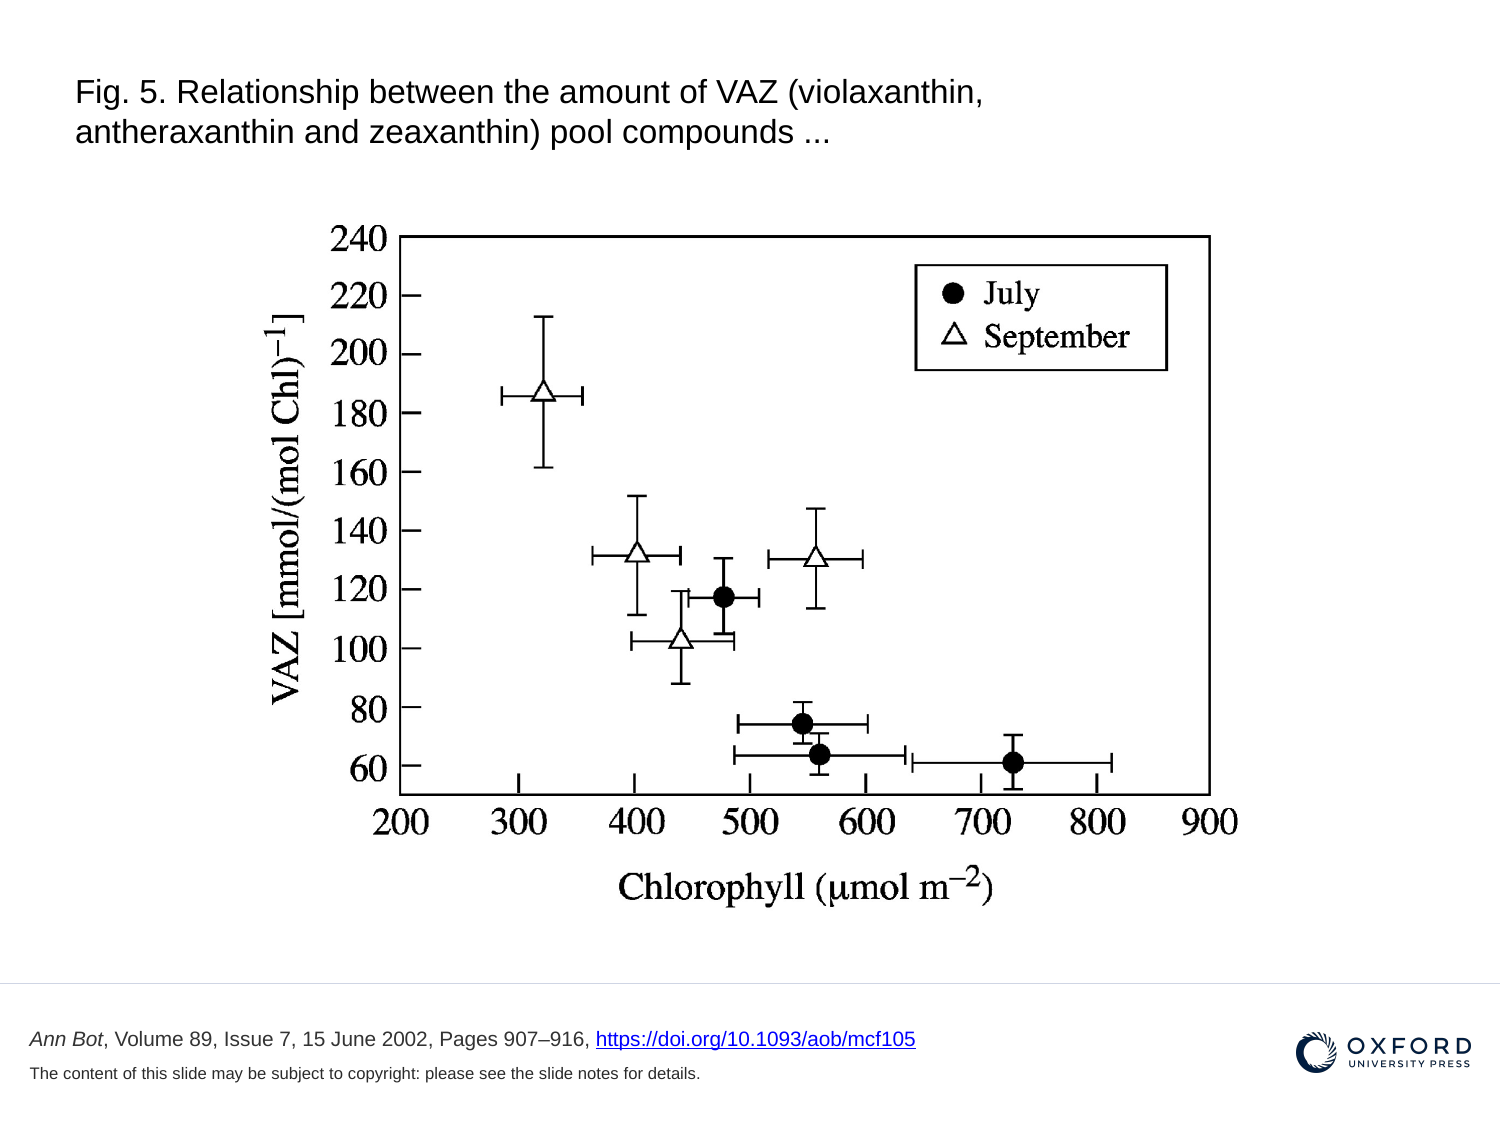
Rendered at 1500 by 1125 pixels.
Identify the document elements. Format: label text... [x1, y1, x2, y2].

picture [1296, 1032, 1471, 1073]
picture [262, 224, 1238, 911]
title Fig. 5. Relationship between the amount of VAZ (violaxanthin, antheraxanthin and zeaxanthin) pool compounds ... [75, 69, 1078, 171]
footer Ann Bot, Volume 89, Issue 7, 15 June 2002, Pages 907–916, https://doi.org/10.1093/aob/mcf105 The content of this slide may be subject to copyright: please see the slide notes for details. [0, 983, 1260, 1125]
